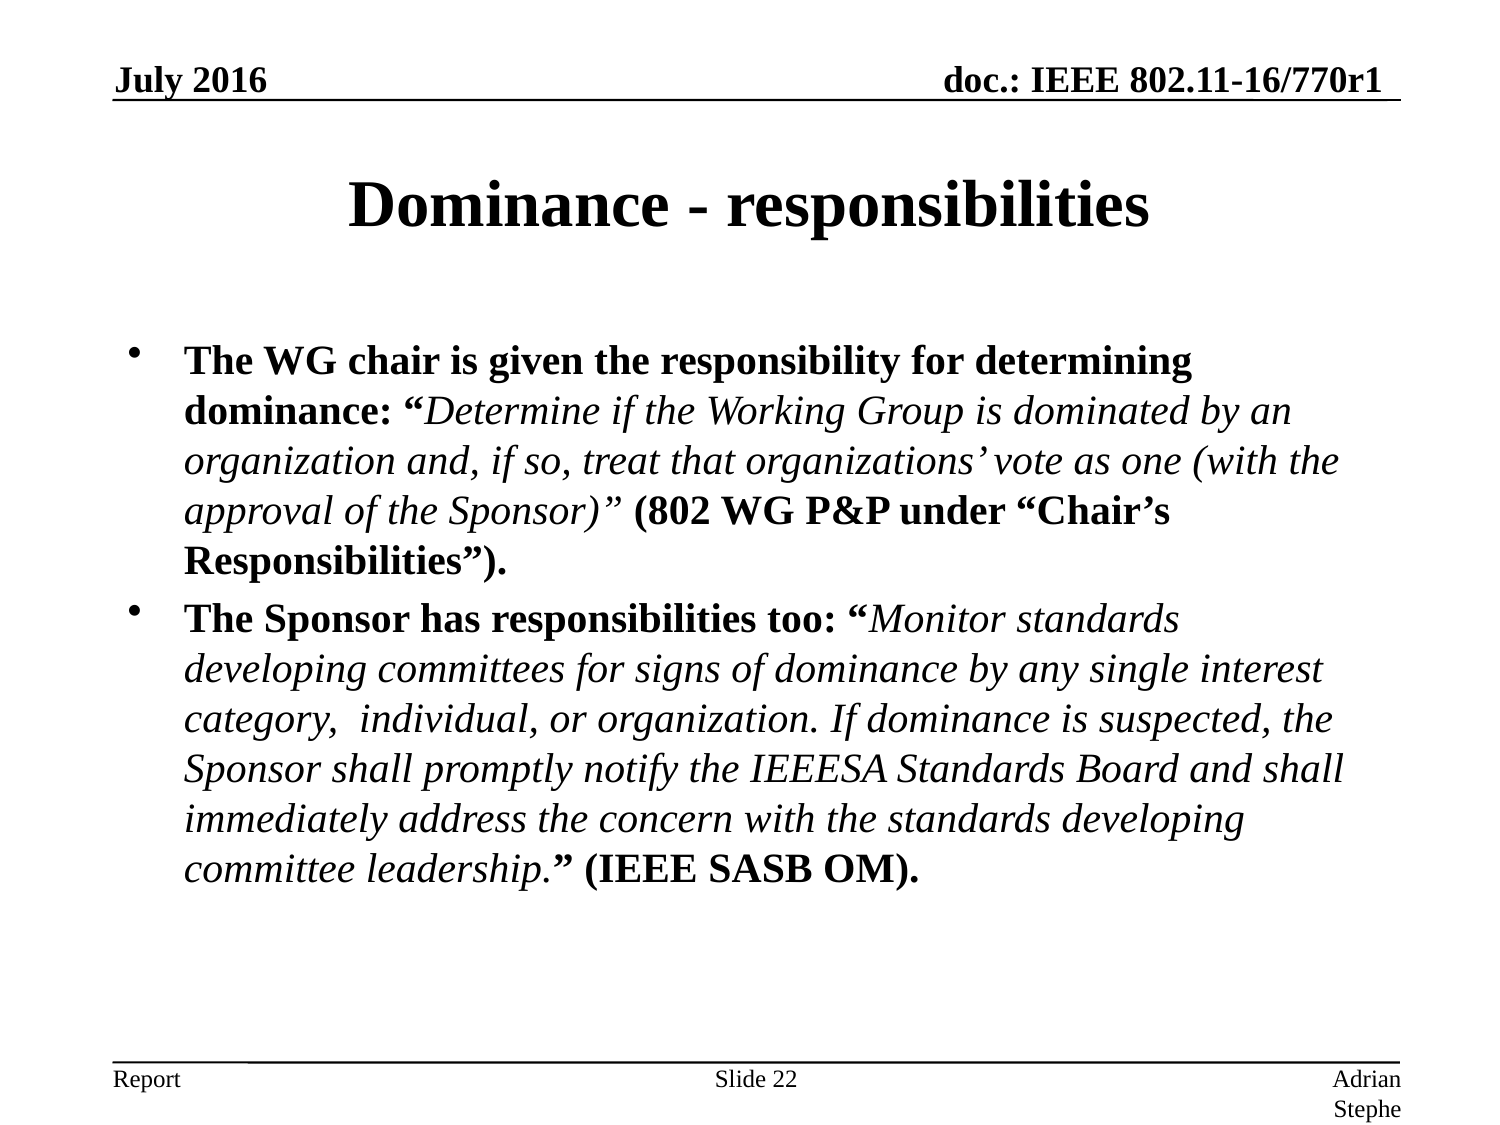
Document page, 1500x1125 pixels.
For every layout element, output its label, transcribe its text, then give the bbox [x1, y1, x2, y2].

list The WG chair is given the responsibility for determining dominance: “Determine if the Working Group is dominated by an organization and, if so, treat that organizations’ vote as one (with the approval of the Sponsor)” (802 WG P&P under “Chair’s Responsibilities”). The Sponsor has responsibilities too: “Monitor standards developing committees for signs of dominance by any single interest category, individual, or organization. If dominance is suspected, the Sponsor shall promptly notify the IEEESA Standards Board and shall immediately address the concern with the standards developing committee leadership.” (IEEE SASB OM). [112, 324, 1388, 1000]
footer Adrian Stephens, Intel Corporation [1324, 1061, 1402, 1093]
title Dominance - responsibilities [112, 112, 1388, 288]
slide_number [114, 54, 272, 101]
slide_number Slide 22 [712, 1061, 800, 1093]
